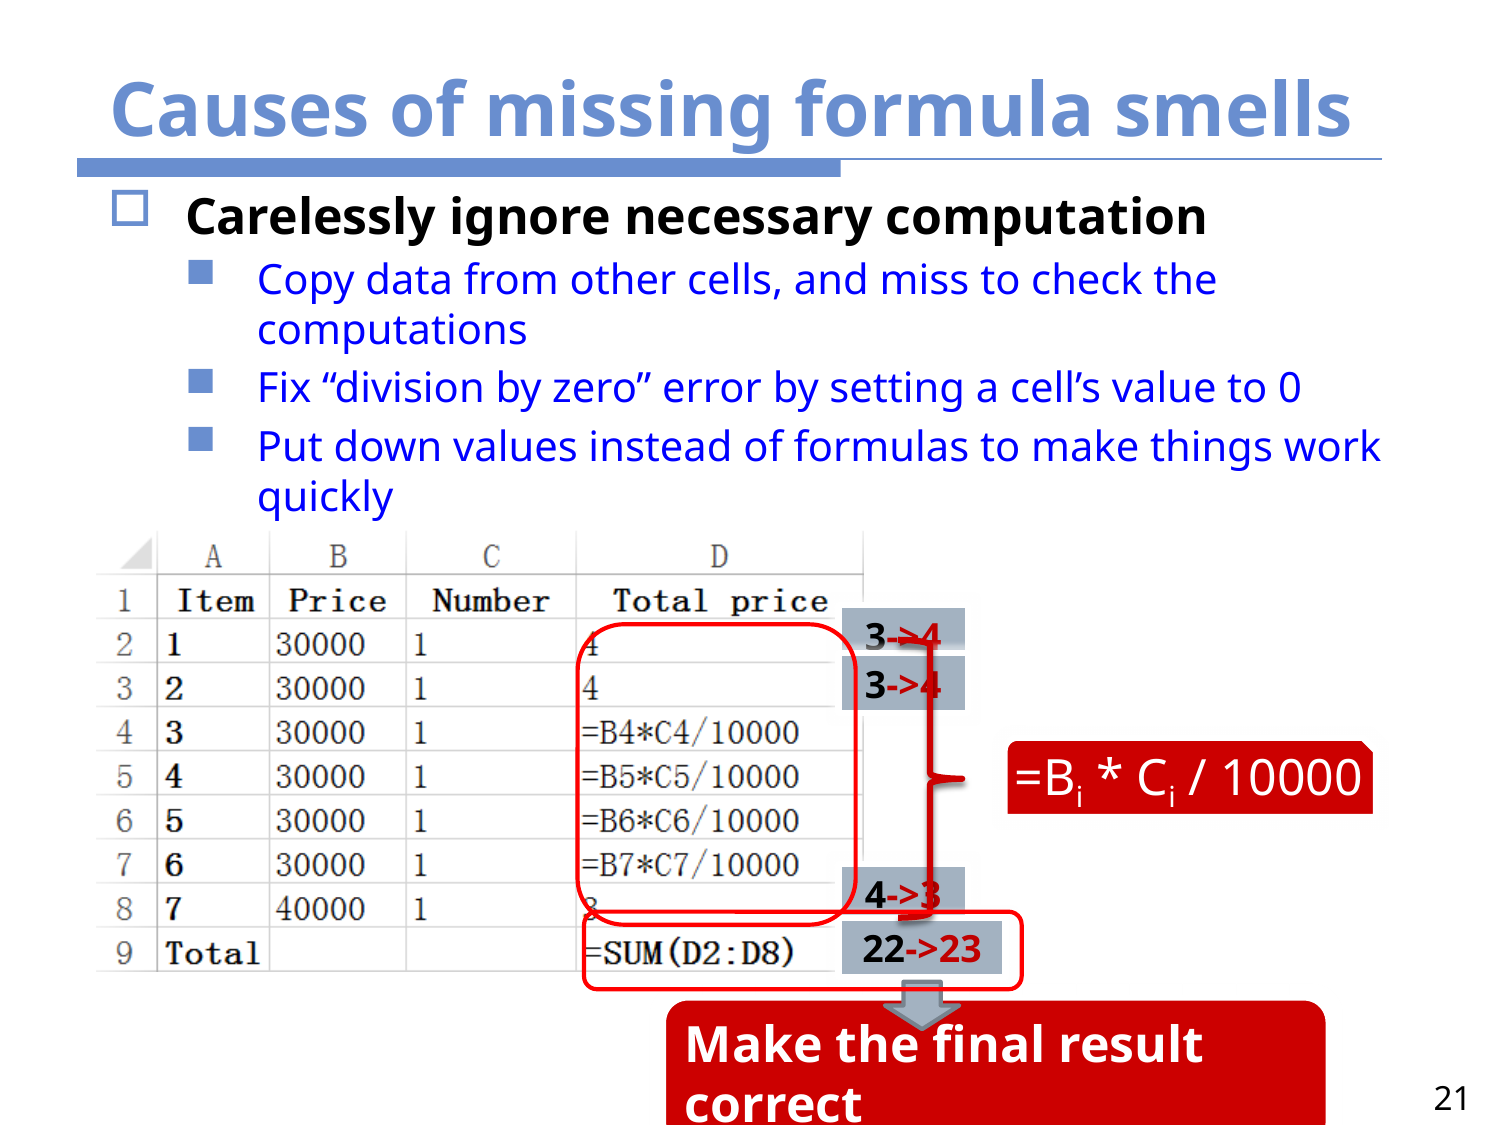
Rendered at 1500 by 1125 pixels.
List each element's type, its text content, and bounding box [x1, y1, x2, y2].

picture [95, 521, 864, 972]
slide_number 21 [1405, 1070, 1500, 1123]
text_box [837, 604, 969, 926]
title Causes of missing formula smells [94, 50, 1407, 159]
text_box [662, 981, 1330, 1115]
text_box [897, 639, 1377, 919]
text_box [582, 981, 662, 992]
text_box [864, 927, 1024, 981]
list Carelessly ignore necessary computation Copy data from other cells, and miss to check the computations Fix “division by zero” error by setting a cell’s value to 0 Put down values instead of formulas to make things work quickly [92, 176, 1500, 1119]
